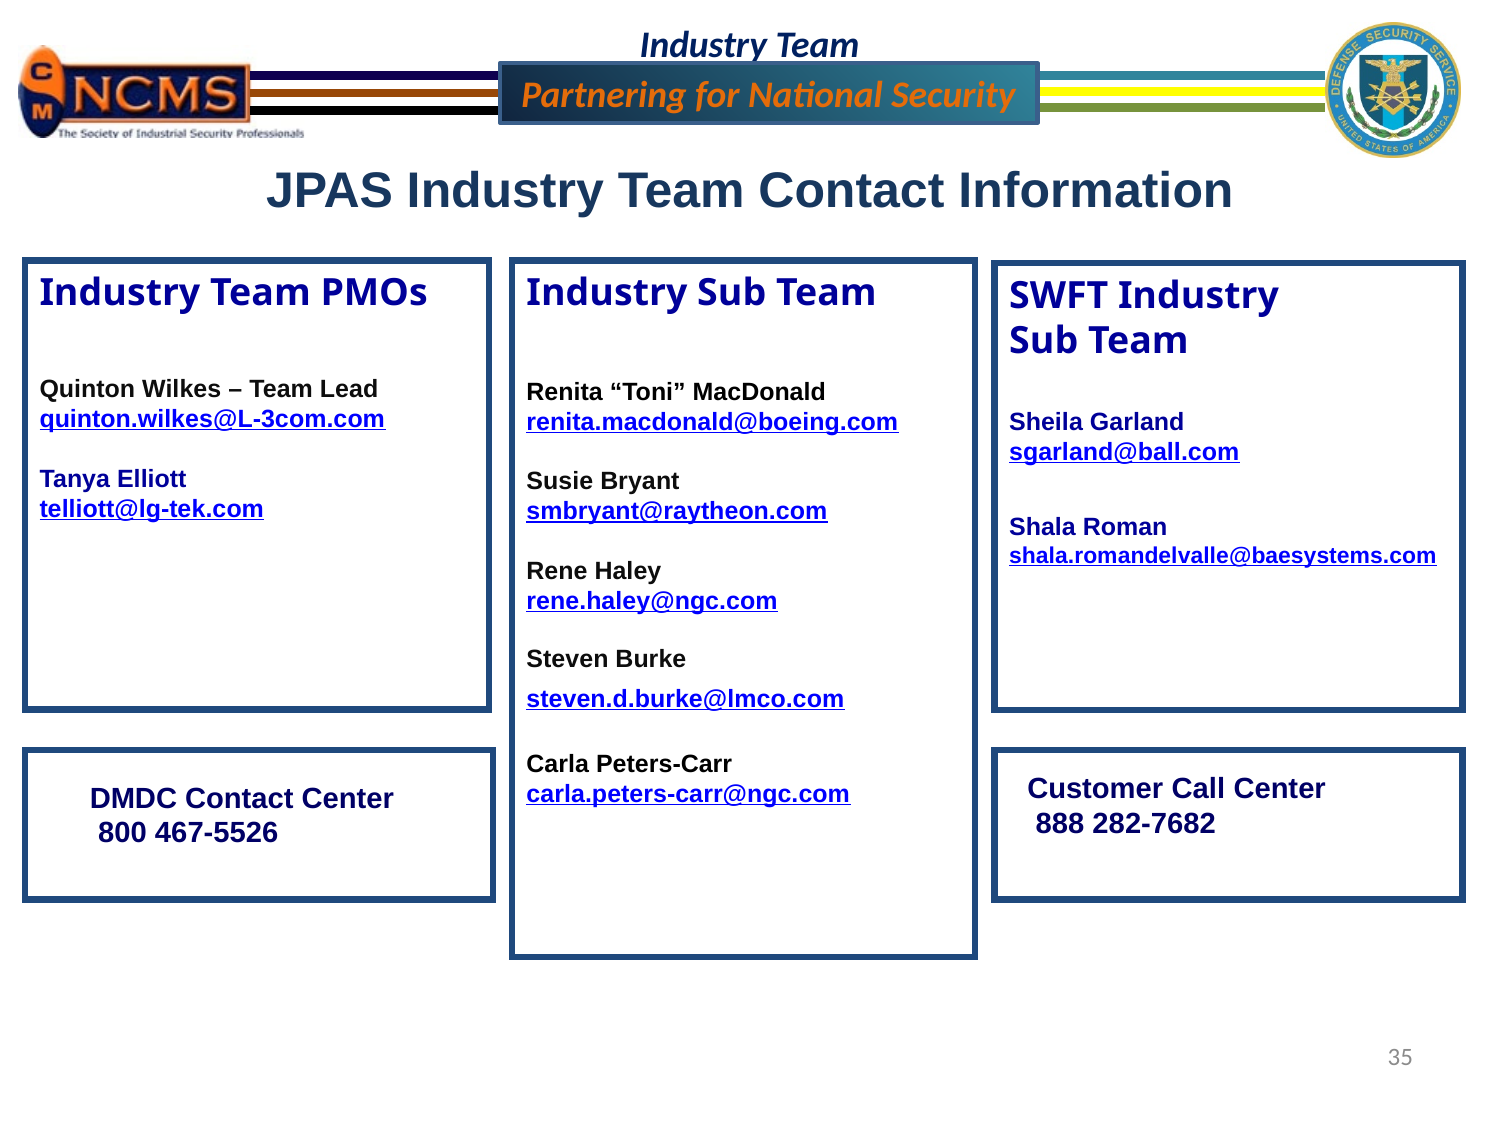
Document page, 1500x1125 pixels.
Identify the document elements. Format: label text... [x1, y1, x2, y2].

picture [18, 45, 316, 138]
text_box JPAS Industry Team Contact Information [0, 149, 1500, 225]
text_box DMDC Contact Center 800 467-5526 [75, 771, 488, 857]
picture [1325, 22, 1461, 149]
text_box Industry Team PMOs Quinton Wilkes – Team Lead quinton.wilkes@L-3com.com Tanya Elliott telliott@lg-tek.com [24, 260, 489, 710]
text_box [24, 750, 493, 900]
text_box SWFT Industry Sub Team Sheila Garland sgarland@ball.com Shala Roman shala.romandelvalle@baesystems.com [994, 263, 1463, 711]
text_box [994, 750, 1463, 900]
text_box Industry Sub Team Renita “Toni” MacDonald renita.macdonald@boeing.com Susie Bryant smbryant@raytheon.com Rene Haley rene.haley@ngc.com Steven Burke steven.d.burke@lmco.com Carla Peters-Carr carla.peters-carr@ngc.com [511, 260, 975, 957]
